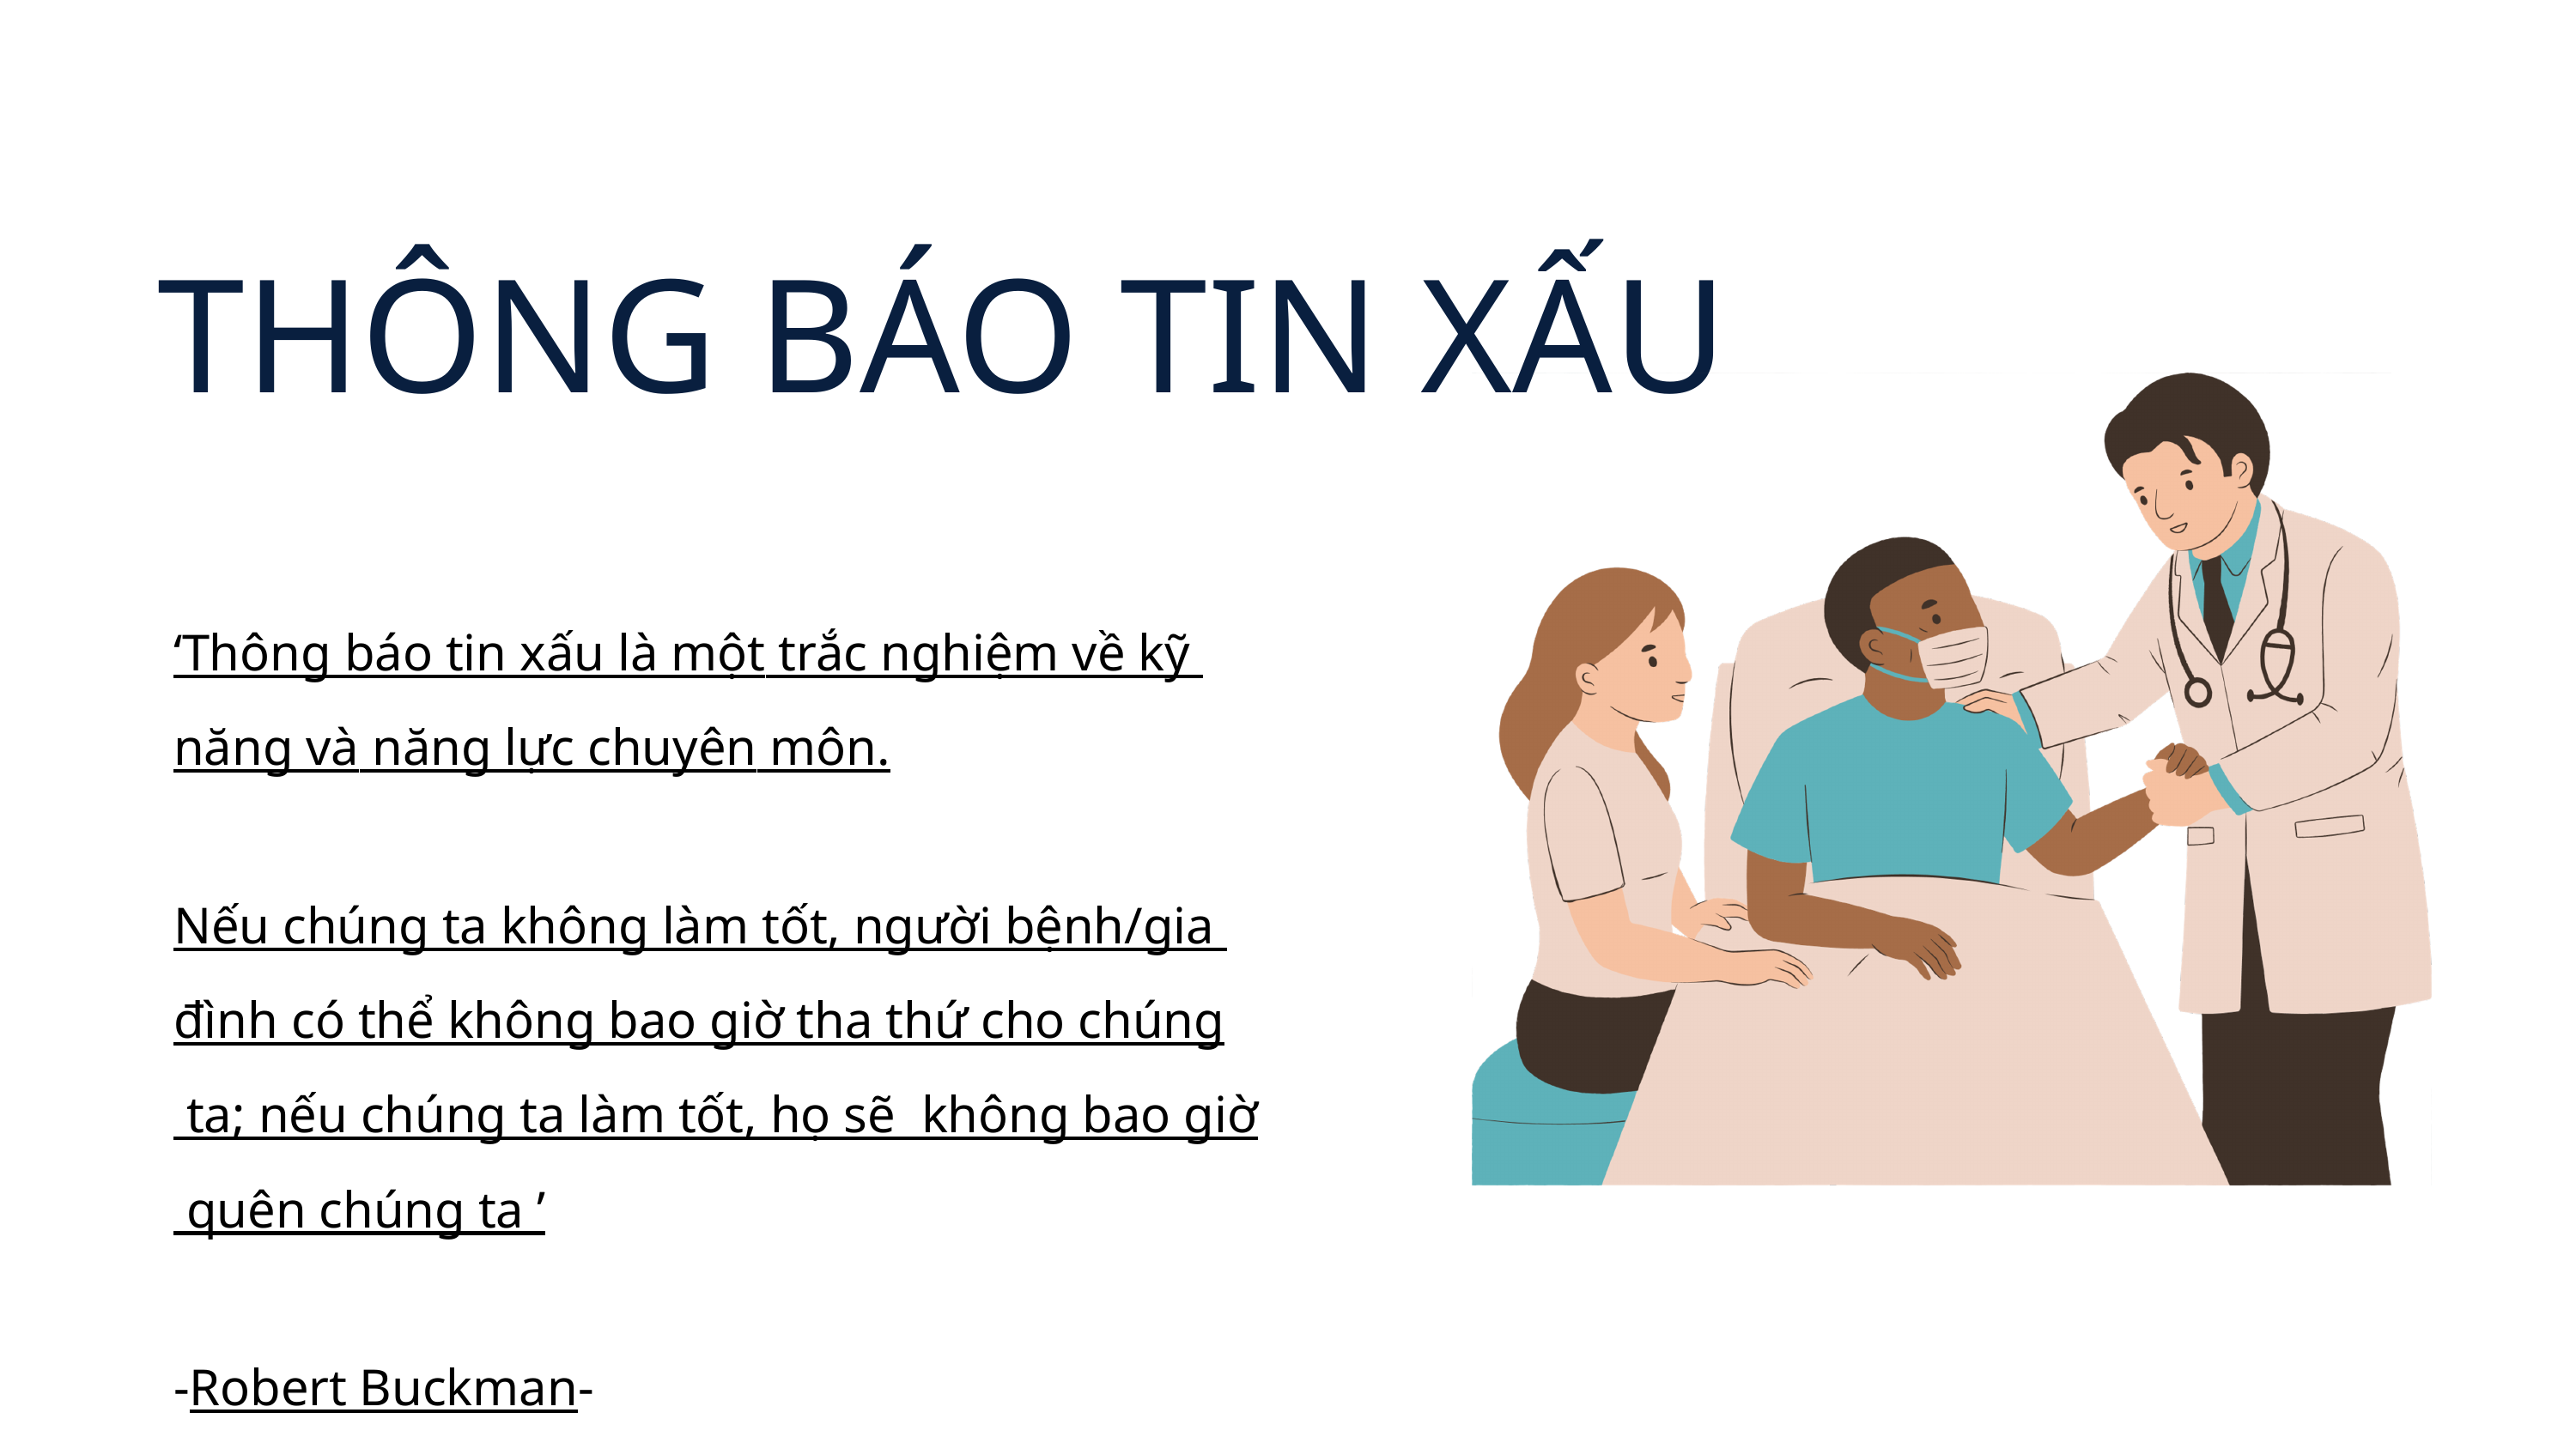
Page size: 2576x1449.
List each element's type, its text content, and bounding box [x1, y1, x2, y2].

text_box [85, 144, 2017, 464]
picture [1472, 373, 2432, 1186]
text_box ‘Thông báo tin xấu là một trắc nghiệm về kỹ năng và năng lực chuyên môn. Nếu chúng ta không làm tốt, người bệnh/gia đình có thể không bao giờ tha thứ cho chúng ta; nếu chúng ta làm tốt, họ sẽ không bao giờ quên chúng ta ’ -Robert Buckman- [173, 594, 1258, 1424]
